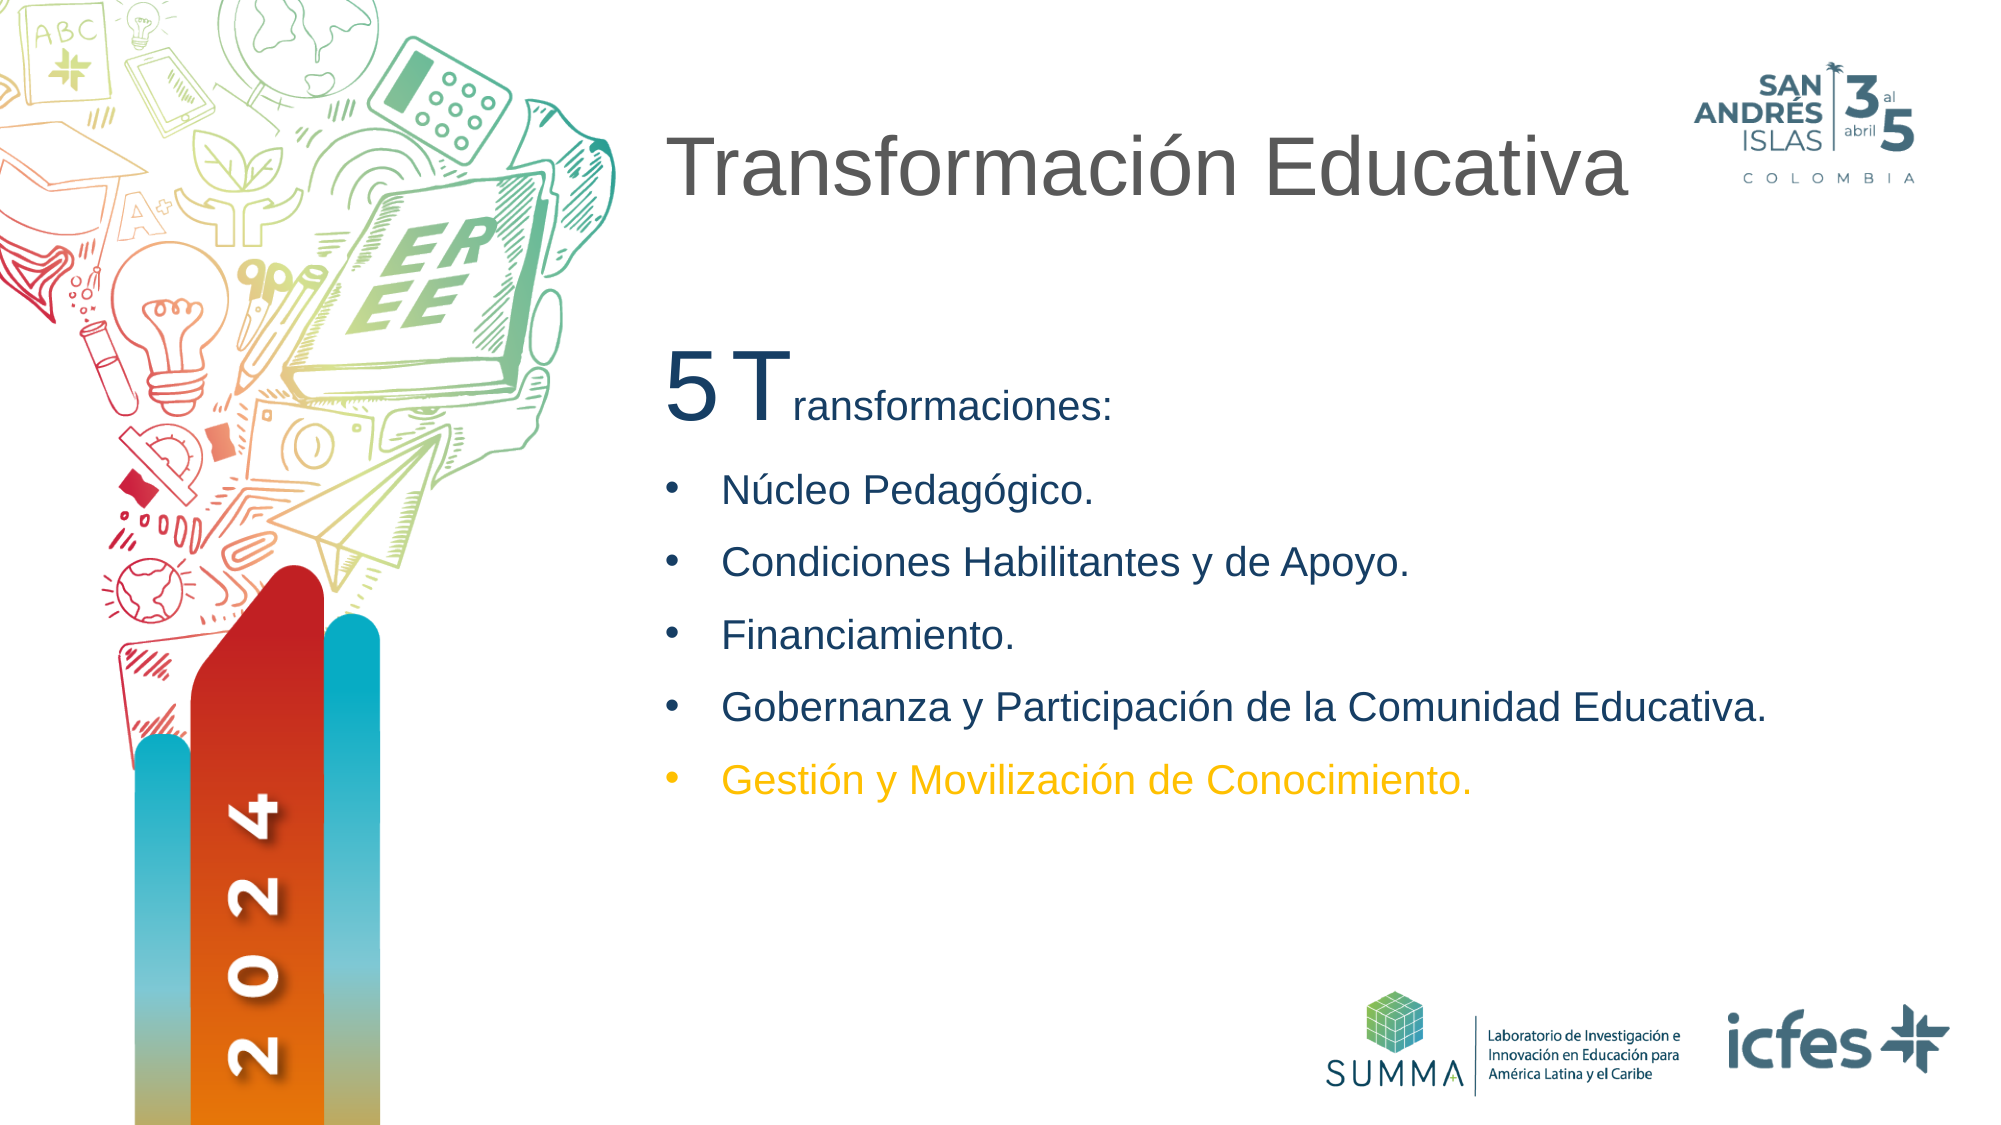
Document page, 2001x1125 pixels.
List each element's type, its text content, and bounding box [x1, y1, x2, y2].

picture [0, 0, 2001, 1125]
title Transformación Educativa [650, 59, 1691, 278]
text_box 5 Transformaciones: Núcleo Pedagógico. Condiciones Habilitantes y de Apoyo. Financiamiento. Gobernanza y Participación de la Comunidad Educativa. Gestión y Movilización de Conocimiento. [649, 288, 2000, 1100]
